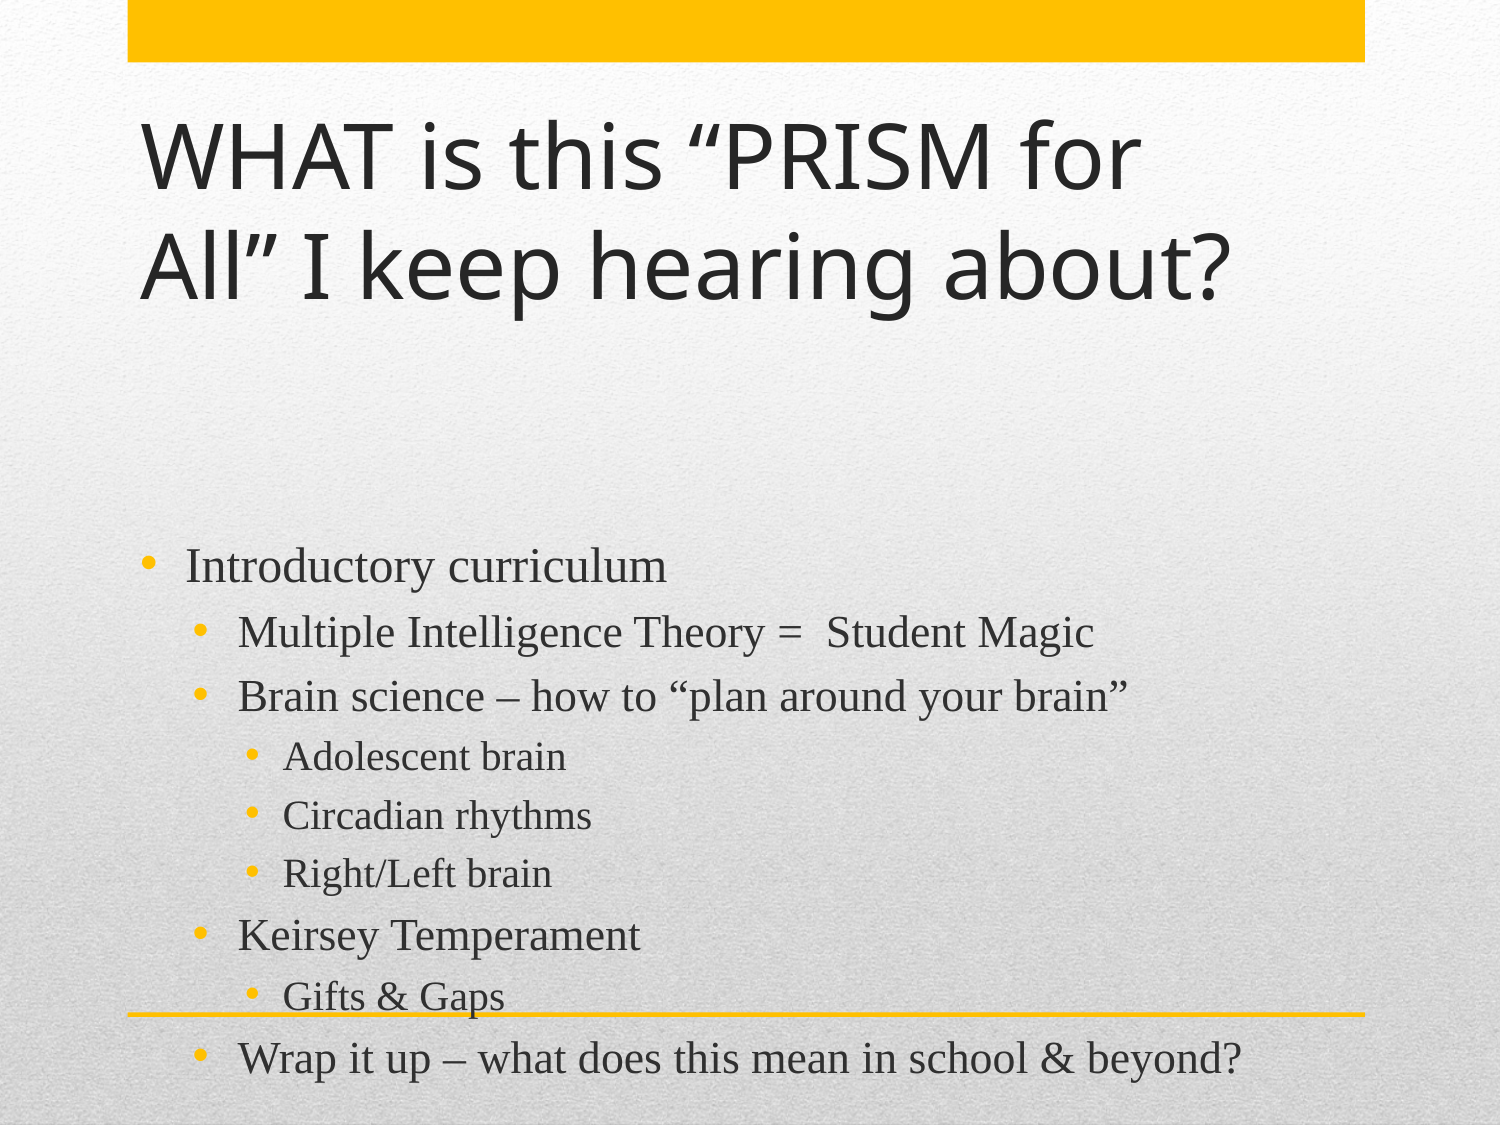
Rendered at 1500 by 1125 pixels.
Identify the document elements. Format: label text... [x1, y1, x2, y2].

list Introductory curriculum Multiple Intelligence Theory = Student Magic Brain science – how to “plan around your brain” Adolescent brain Circadian rhythms Right/Left brain Keirsey Temperament Gifts & Gaps Wrap it up – what does this mean in school & beyond? [125, 525, 1363, 1125]
title WHAT is this “PRISM for All” I keep hearing about? [125, 62, 1275, 325]
